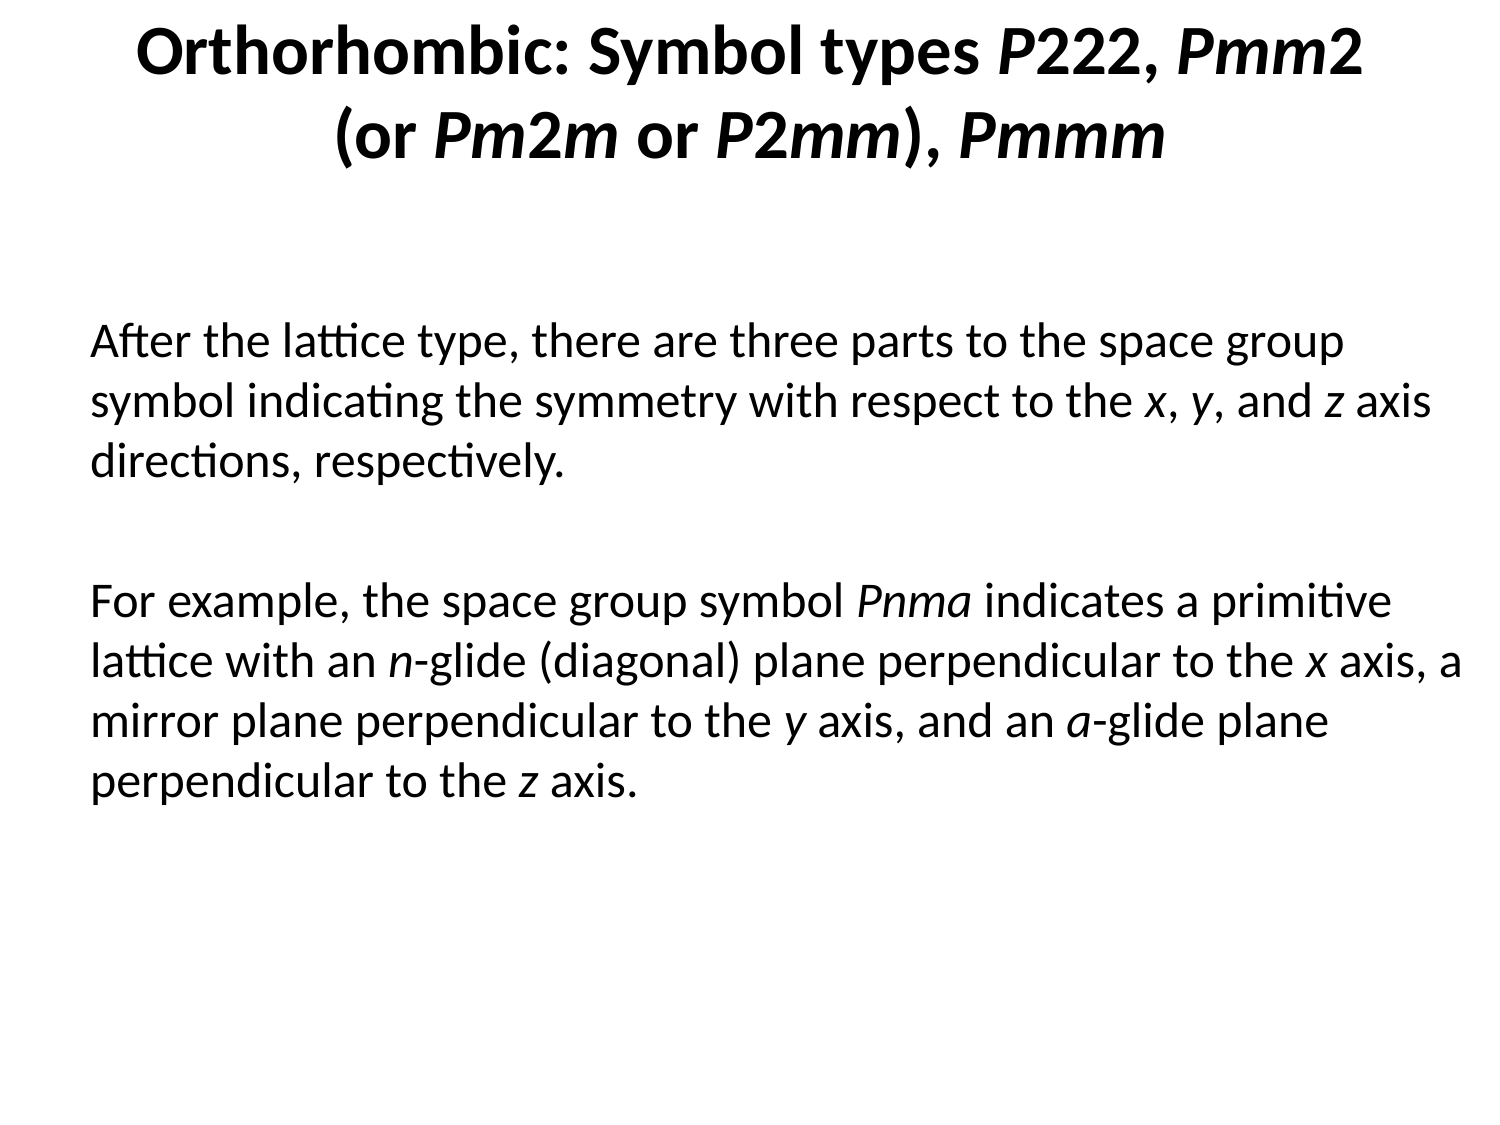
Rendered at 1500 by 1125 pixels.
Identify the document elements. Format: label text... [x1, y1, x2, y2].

title Orthorhombic: Symbol types P222, Pmm2 (or Pm2m or P2mm), Pmmm [75, 0, 1425, 183]
list After the lattice type, there are three parts to the space group symbol indicating the symmetry with respect to the x, y, and z axis directions, respectively. For example, the space group symbol Pnma indicates a primitive lattice with an n-glide (diagonal) plane perpendicular to the x axis, a mirror plane perpendicular to the y axis, and an a-glide plane perpendicular to the z axis. [75, 299, 1500, 1125]
